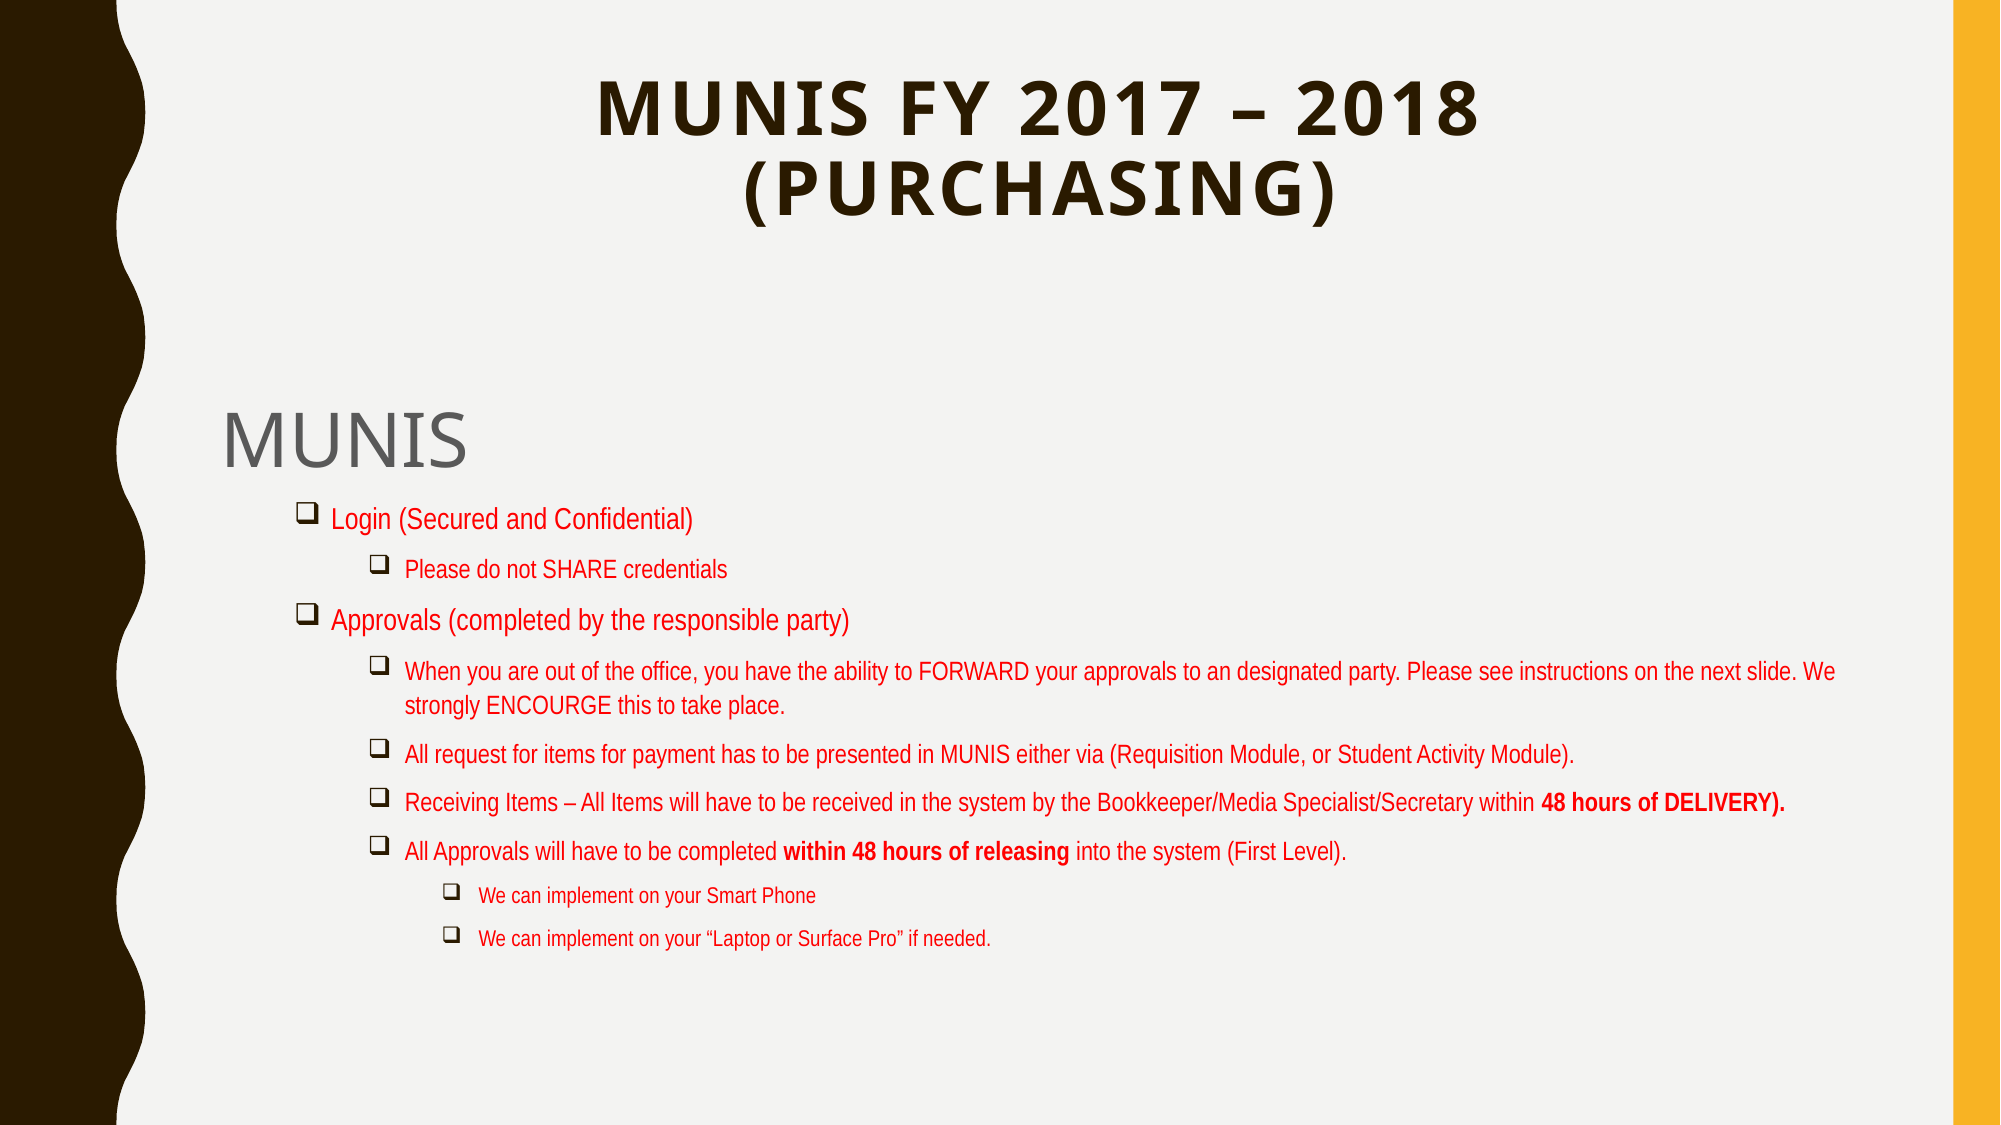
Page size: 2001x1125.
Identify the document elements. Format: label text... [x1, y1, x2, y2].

title MUNIS FY 2017 – 2018 (Purchasing) [205, 62, 1875, 308]
list MUNIS Login (Secured and Confidential) Please do not SHARE credentials Approvals (completed by the responsible party) When you are out of the office, you have the ability to FORWARD your approvals to an designated party. Please see instructions on the next slide. We strongly ENCOURGE this to take place. All request for items for payment has to be presented in MUNIS either via (Requisition Module, or Student Activity Module). Receiving Items – All Items will have to be received in the system by the Bookkeeper/Media Specialist/Secretary within 48 hours of DELIVERY). All Approvals will have to be completed within 48 hours of releasing into the system (First Level). We can implement on your Smart Phone We can implement on your “Laptop or Surface Pro” if needed. [205, 375, 1875, 965]
